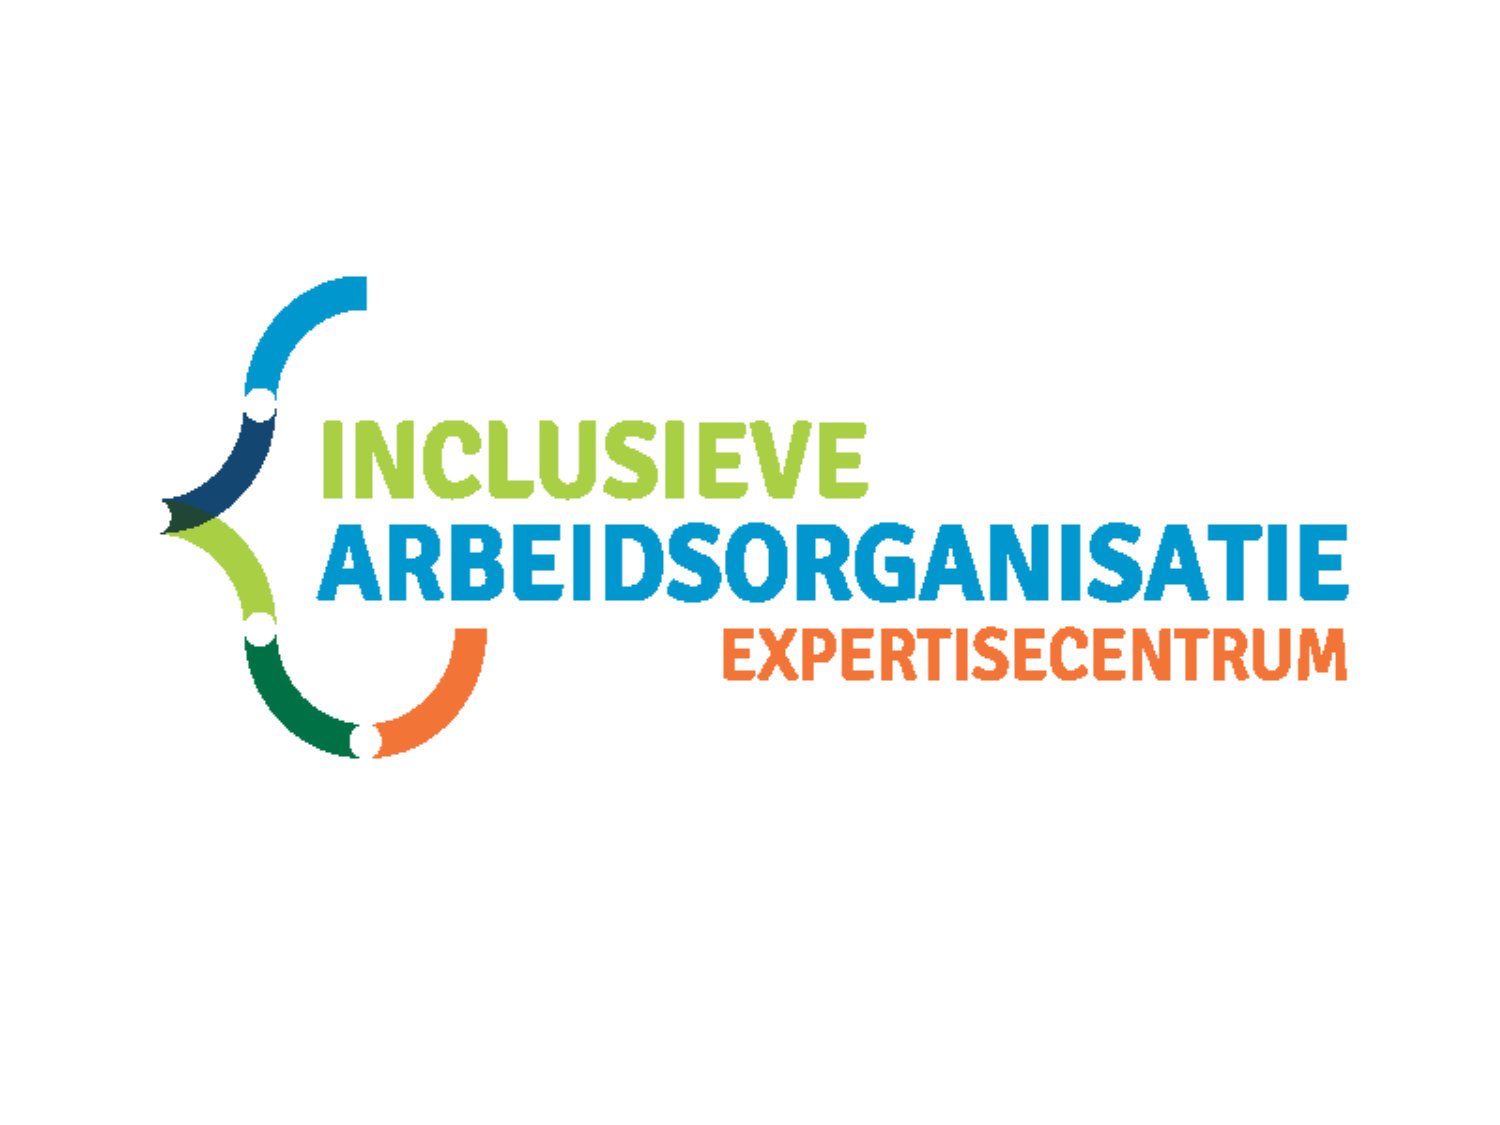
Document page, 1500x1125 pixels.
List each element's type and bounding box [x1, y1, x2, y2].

picture [110, 219, 1399, 811]
